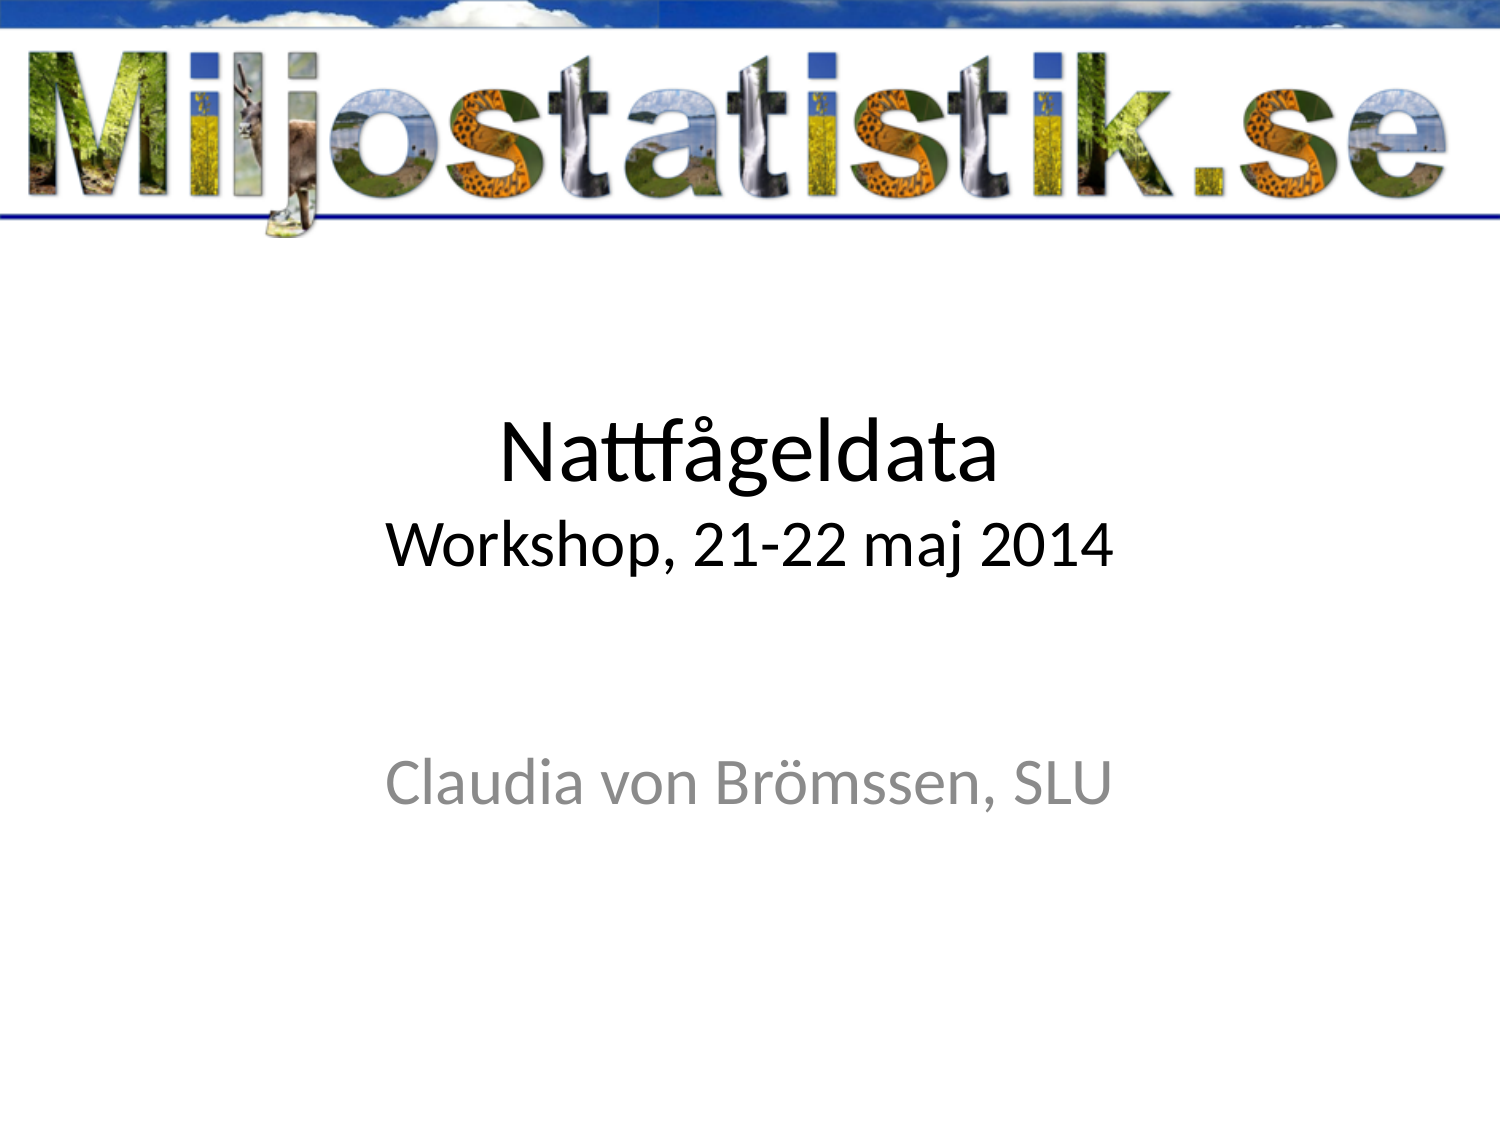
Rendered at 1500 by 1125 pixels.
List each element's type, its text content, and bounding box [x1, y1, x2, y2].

picture [0, 0, 1500, 238]
title Nattfågeldata Workshop, 21-22 maj 2014 [112, 246, 1388, 622]
subtitle Claudia von Brömssen, SLU [225, 637, 1275, 925]
